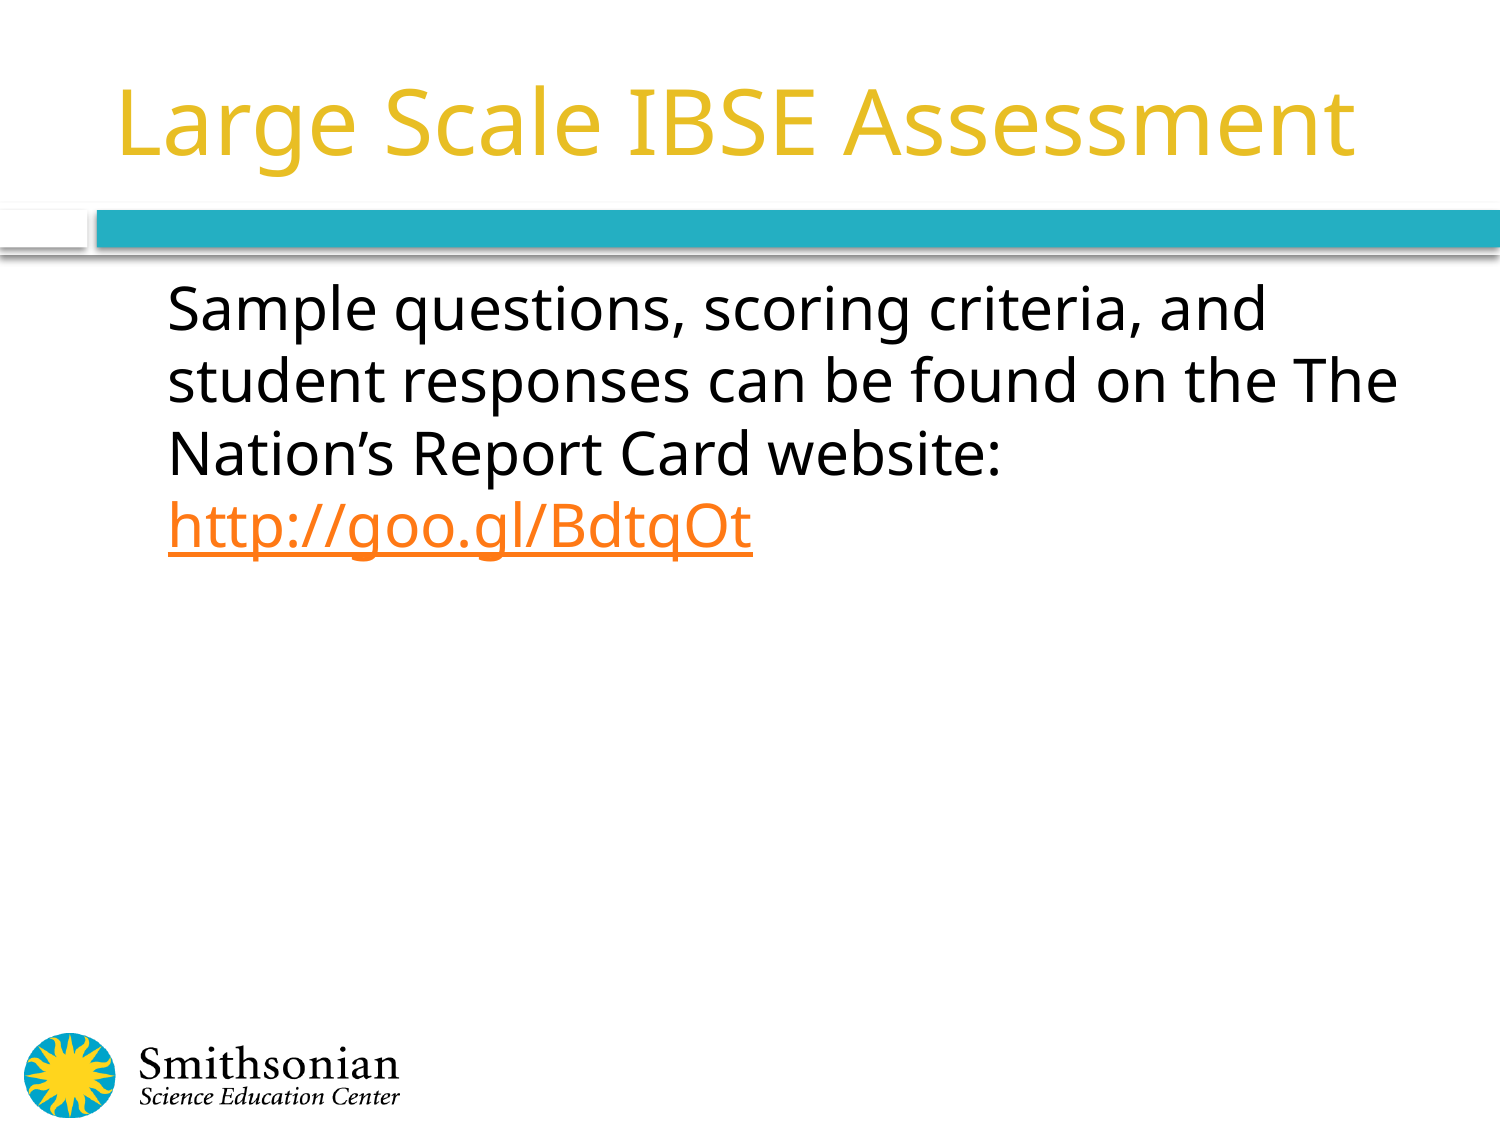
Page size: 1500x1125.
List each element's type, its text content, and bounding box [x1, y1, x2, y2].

footer [99, 1024, 990, 1085]
title Large Scale IBSE Assessment [99, 37, 1438, 200]
list Sample questions, scoring criteria, and student responses can be found on the The Nation’s Report Card website: http://goo.gl/BdtqOt [100, 262, 1438, 1005]
picture [24, 1032, 401, 1118]
